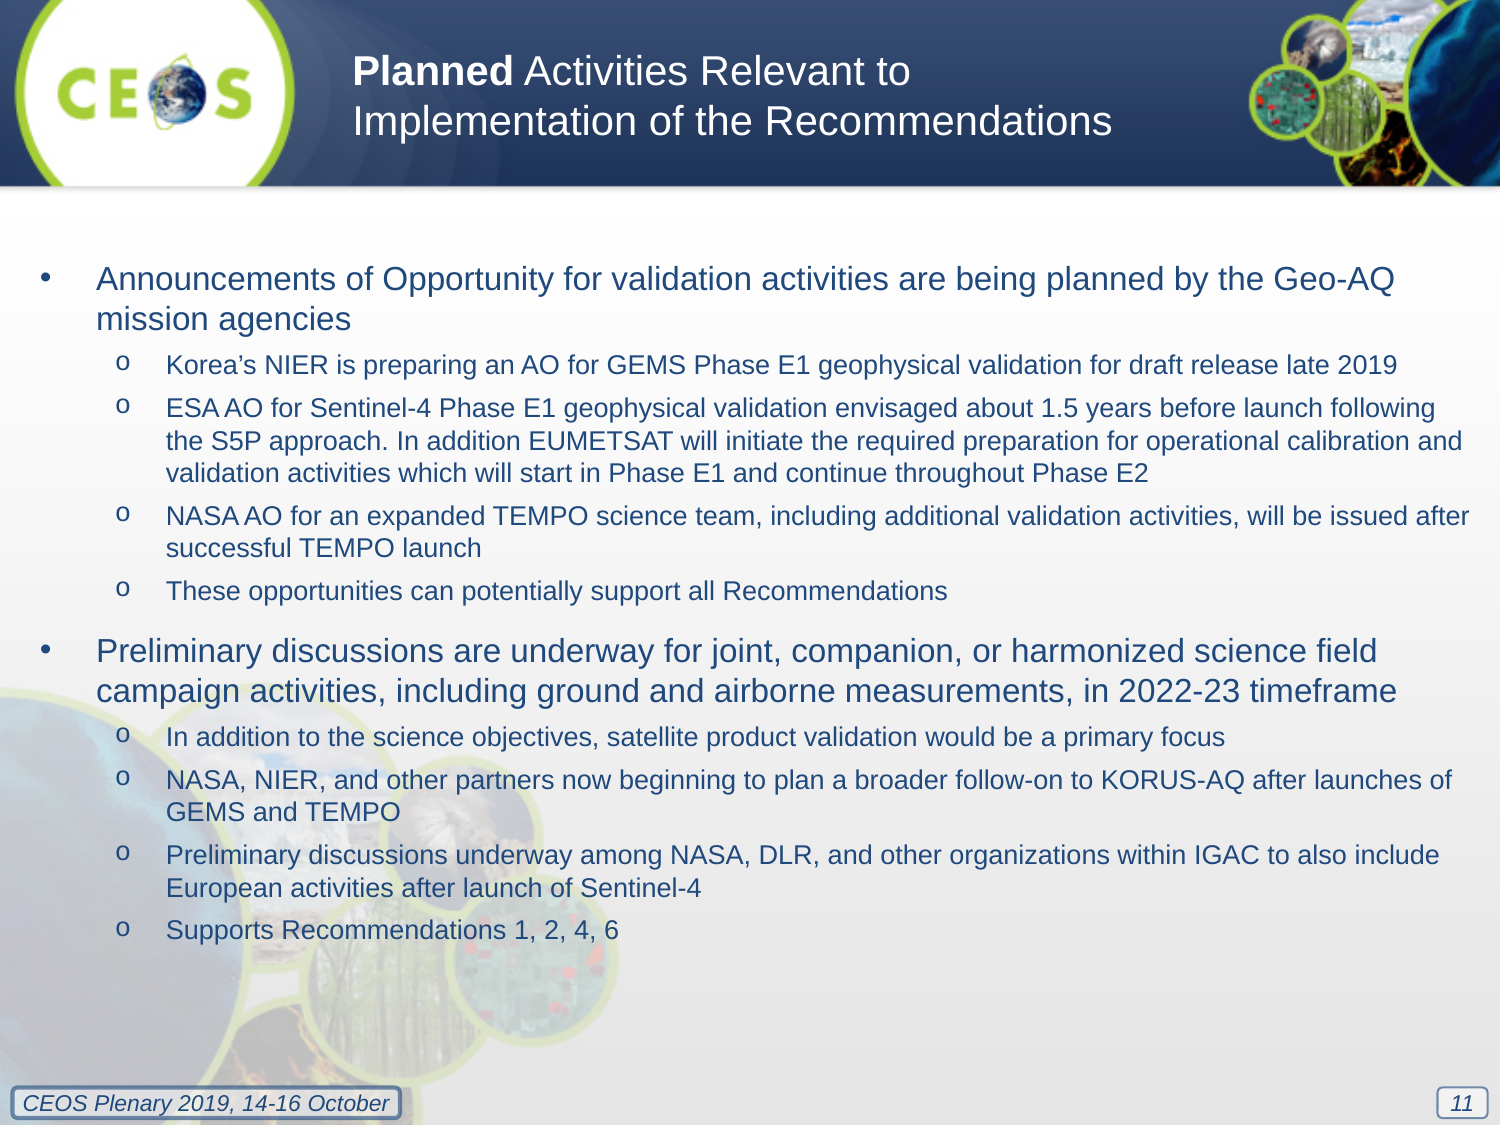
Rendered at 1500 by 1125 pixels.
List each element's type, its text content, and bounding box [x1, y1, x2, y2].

picture [0, 0, 1500, 1125]
list Announcements of Opportunity for validation activities are being planned by the Geo-AQ mission agencies Korea’s NIER is preparing an AO for GEMS Phase E1 geophysical validation for draft release late 2019 ESA AO for Sentinel-4 Phase E1 geophysical validation envisaged about 1.5 years before launch following the S5P approach. In addition EUMETSAT will initiate the required preparation for operational calibration and validation activities which will start in Phase E1 and continue throughout Phase E2 NASA AO for an expanded TEMPO science team, including additional validation activities, will be issued after successful TEMPO launch These opportunities can potentially support all Recommendations Preliminary discussions are underway for joint, companion, or harmonized science field campaign activities, including ground and airborne measurements, in 2022-23 timeframe In addition to the science objectives, satellite product validation would be a primary focus NASA, NIER, and other partners now beginning to plan a broader follow-on to KORUS-AQ after launches of GEMS and TEMPO Preliminary discussions underway among NASA, DLR, and other organizations within IGAC to also include European activities after launch of Sentinel-4 Supports Recommendations 1, 2, 4, 6 [24, 249, 1488, 975]
list Planned Activities Relevant to Implementation of the Recommendations [337, 50, 1175, 138]
slide_number 11 [1436, 1086, 1489, 1120]
